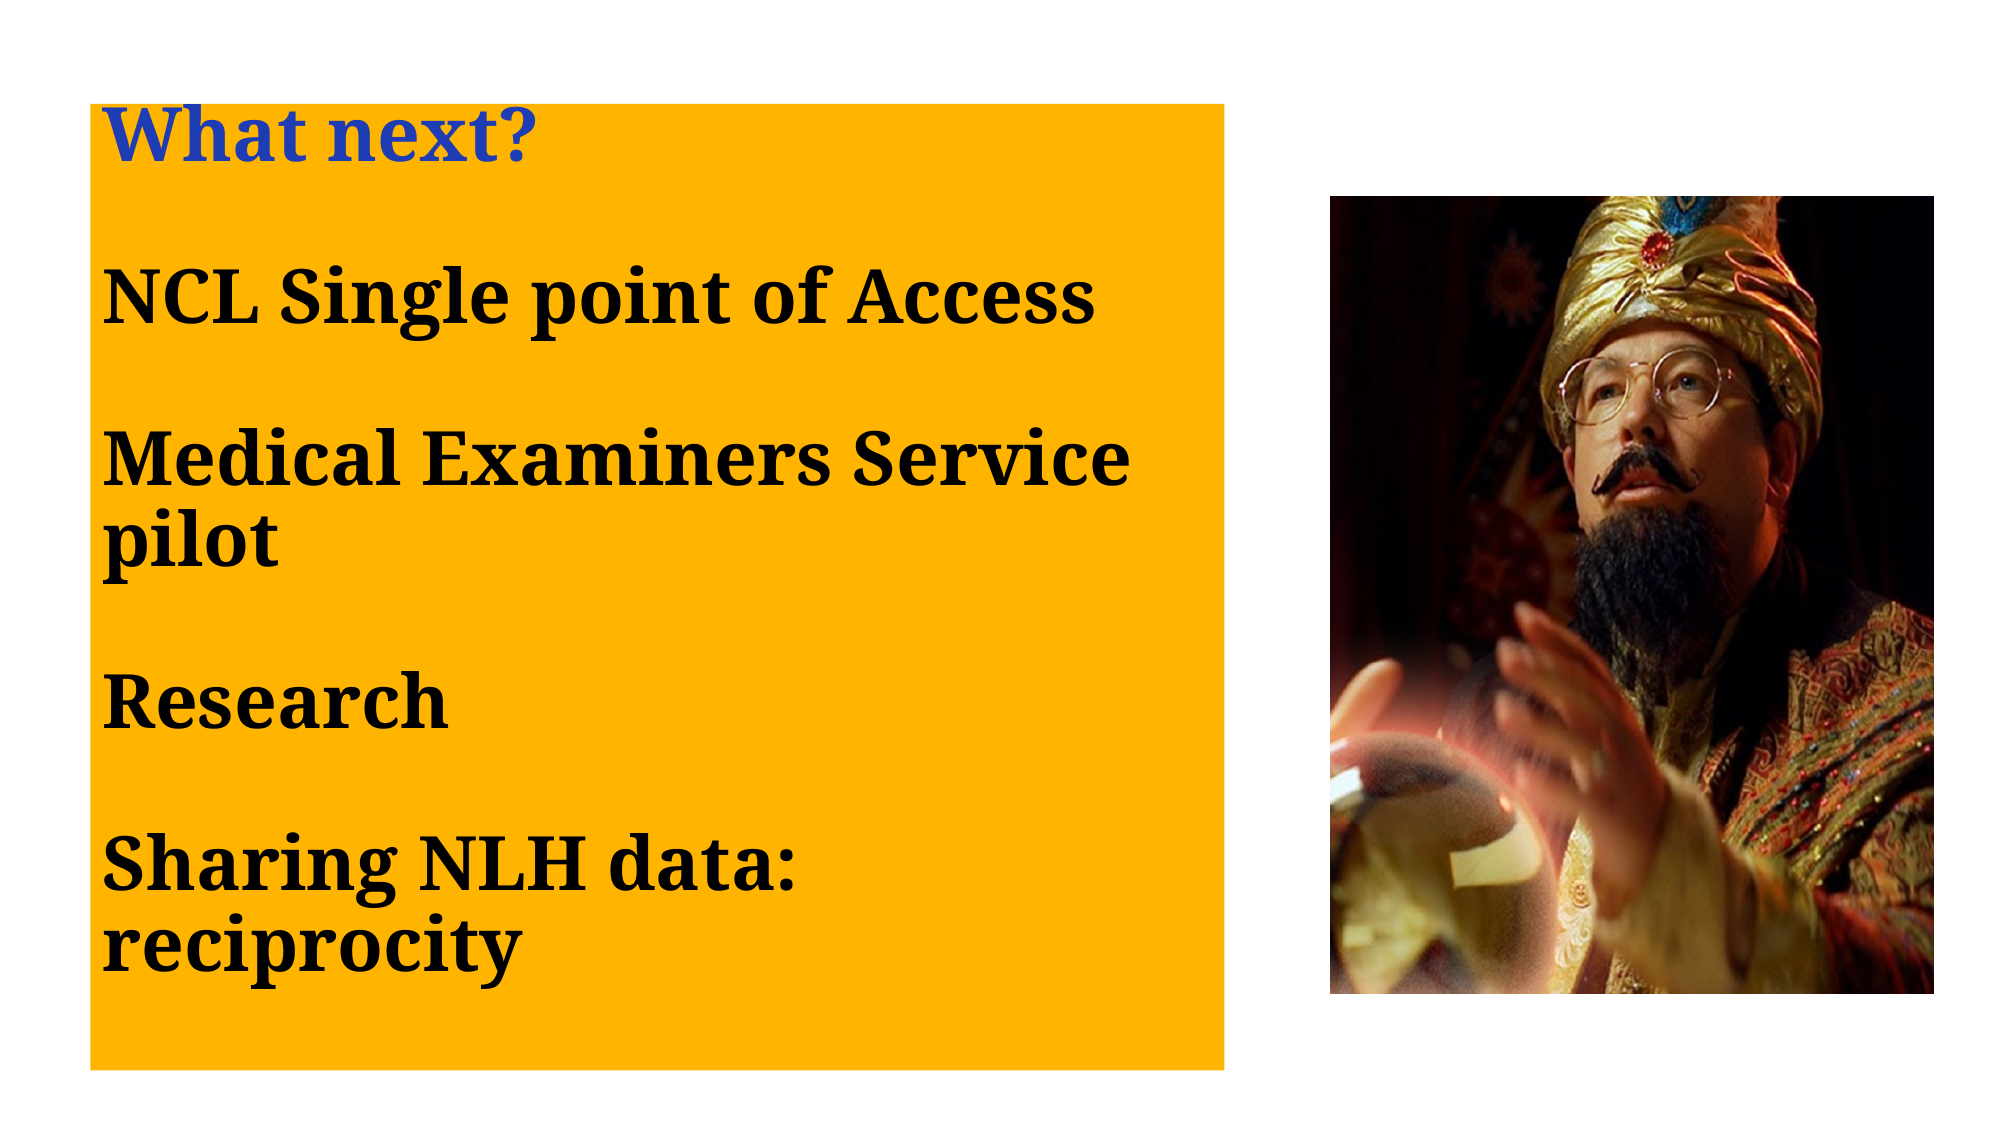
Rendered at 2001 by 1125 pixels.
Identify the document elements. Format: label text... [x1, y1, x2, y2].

title What next? NCL Single point of Access Medical Examiners Service pilot Research Sharing NLH data: reciprocity [90, 103, 1225, 1071]
picture [1330, 196, 1934, 994]
